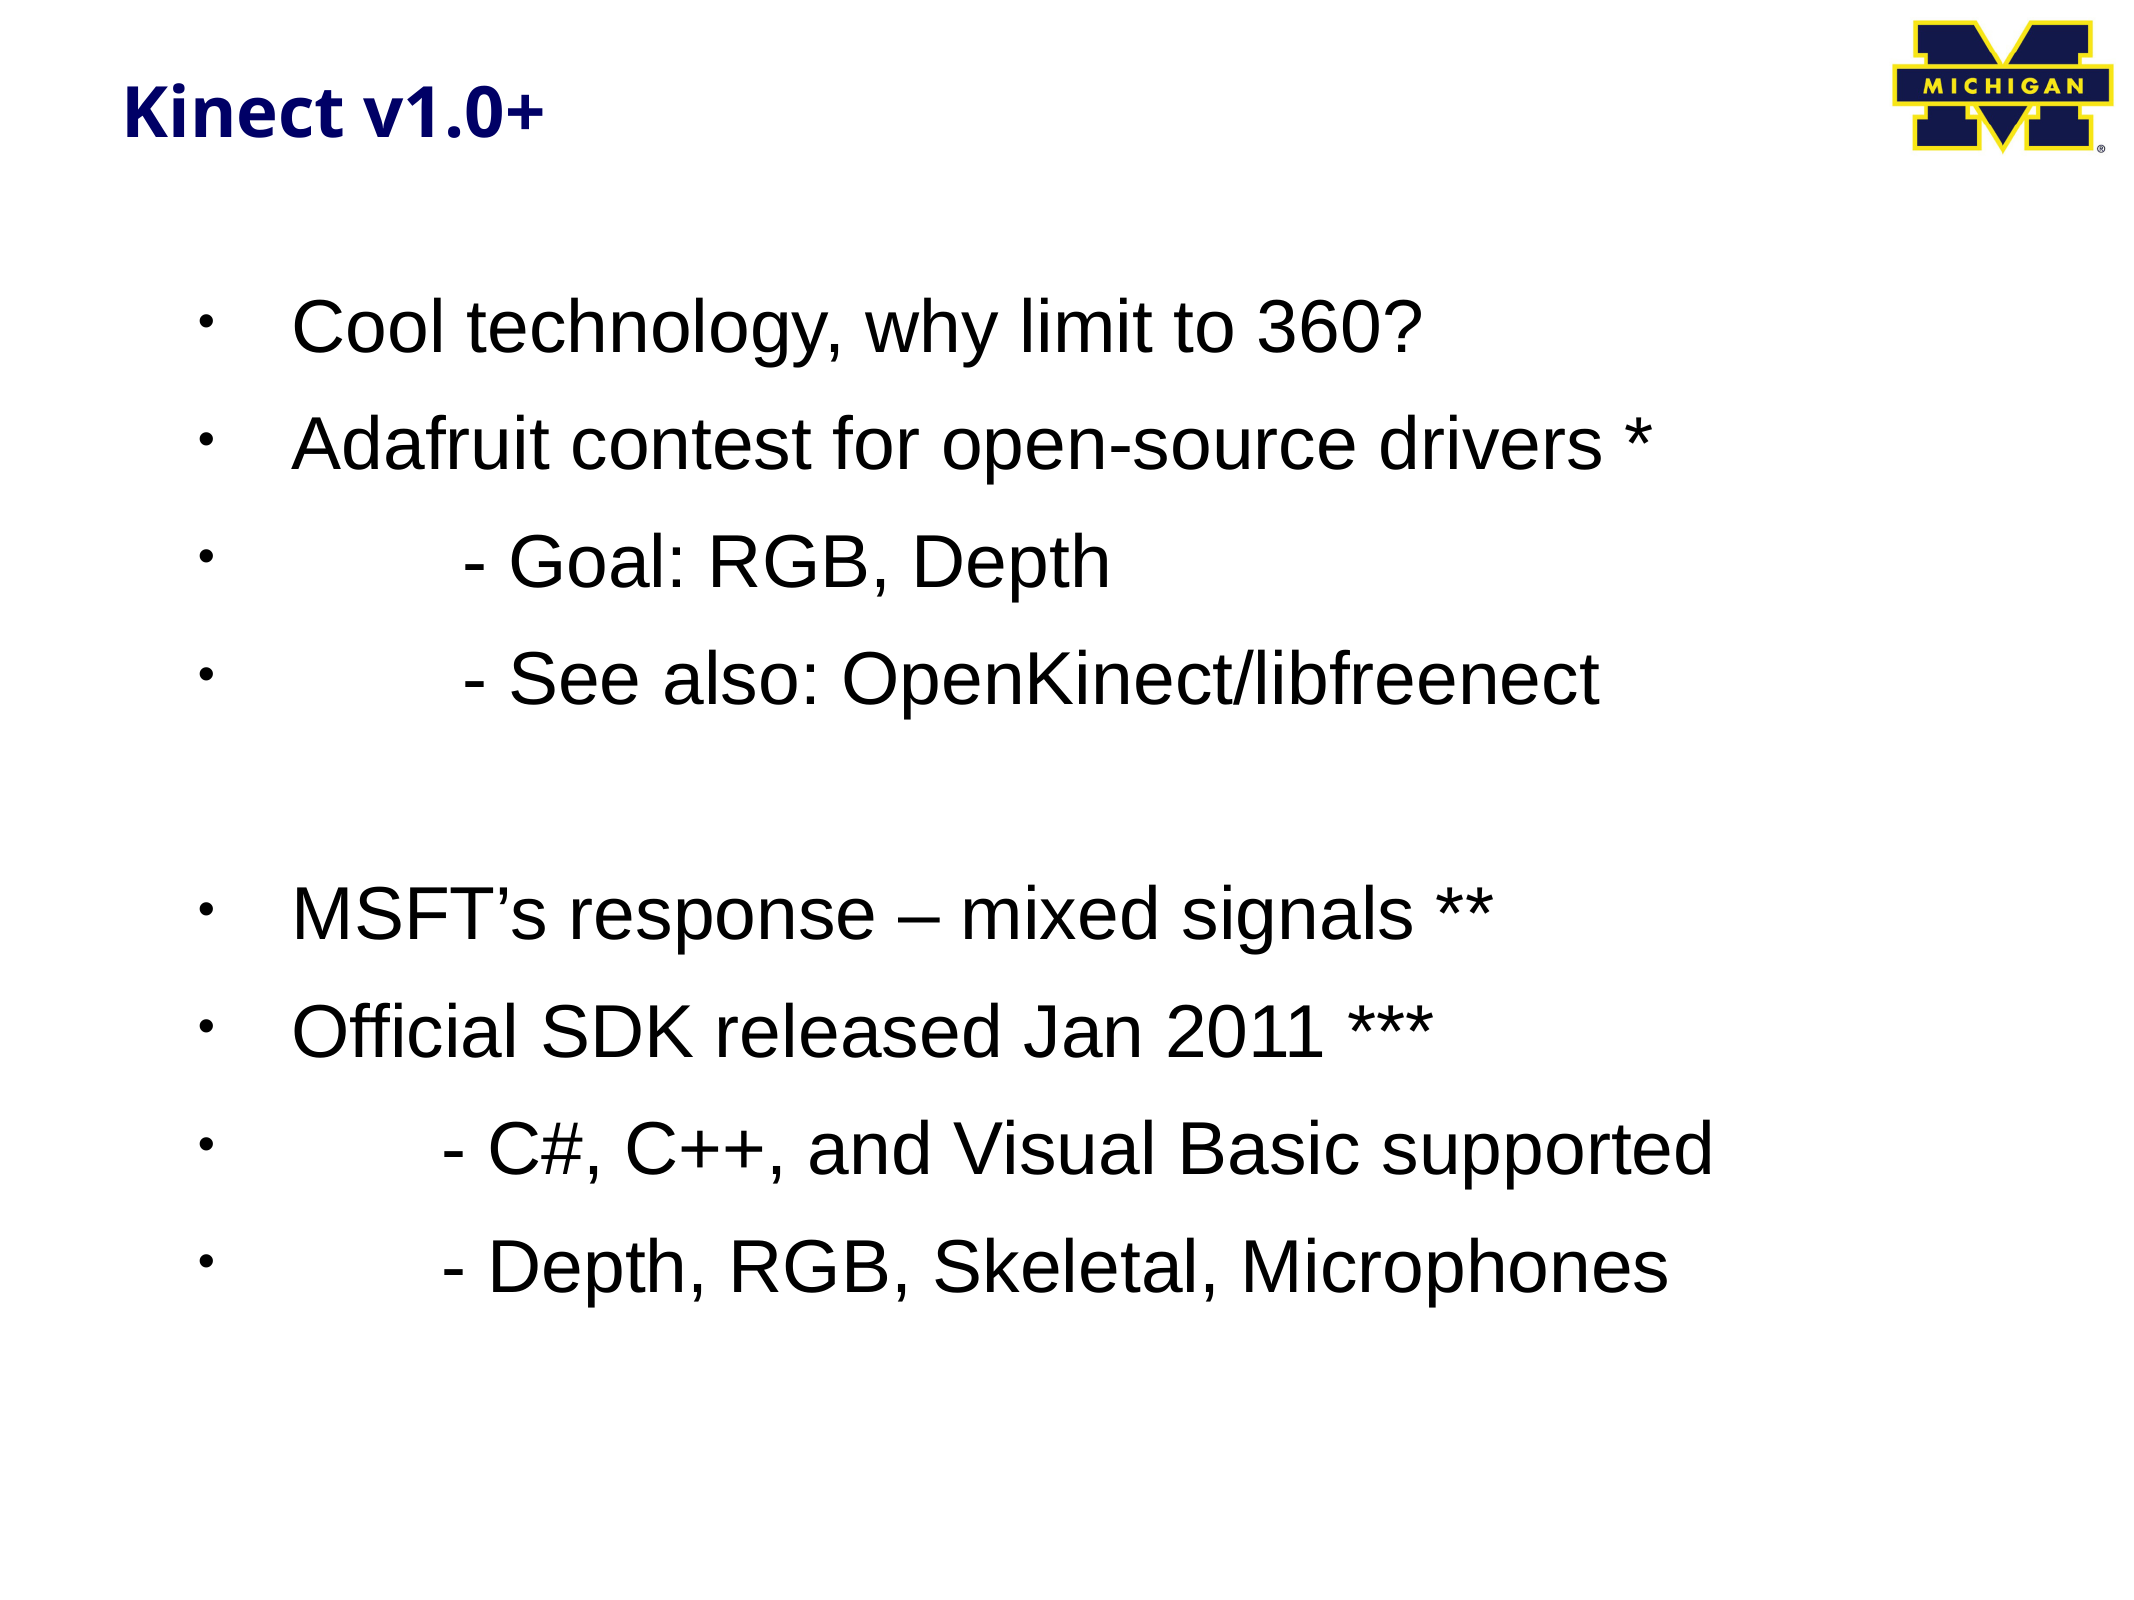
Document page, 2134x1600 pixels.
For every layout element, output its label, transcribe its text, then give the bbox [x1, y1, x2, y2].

title Kinect v1.0+ [106, 51, 2027, 349]
list Cool technology, why limit to 360? Adafruit contest for open-source drivers * - Goal: RGB, Depth - See also: OpenKinect/libfreenect MSFT’s response – mixed signals ** Official SDK released Jan 2011 *** - C#, C++, and Visual Basic supported - Depth, RGB, Skeletal, Microphones [166, 289, 2058, 1315]
picture [1889, 17, 2116, 160]
